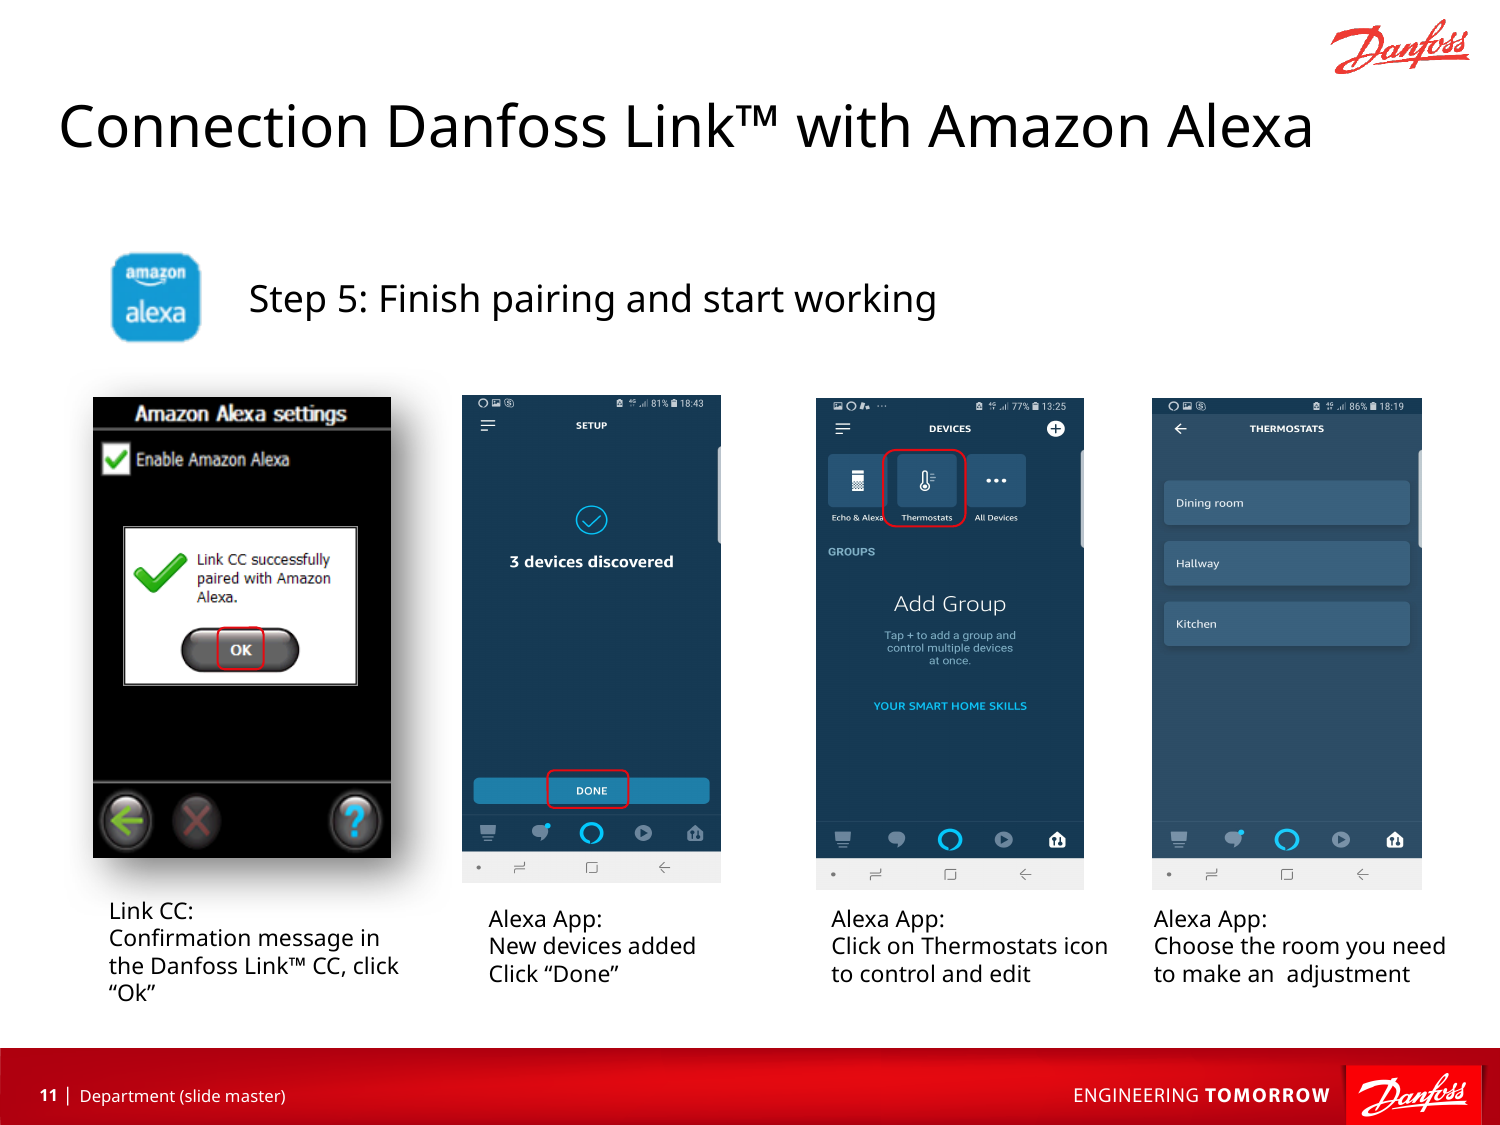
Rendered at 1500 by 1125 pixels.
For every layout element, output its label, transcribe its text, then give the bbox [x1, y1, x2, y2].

picture [1152, 398, 1422, 890]
picture [106, 248, 206, 348]
text_box Alexa App: New devices added Click “Done” [473, 897, 797, 995]
title Connection Danfoss Link™ with Amazon Alexa [58, 89, 1422, 244]
picture [1330, 19, 1470, 74]
picture [93, 397, 392, 858]
text_box Alexa App: Choose the room you need to make an adjustment [1139, 897, 1483, 995]
text_box Step 5: Finish pairing and start working [248, 274, 1264, 320]
picture [0, 1048, 1500, 1125]
text_box Link CC: Confirmation message in the Danfoss Link™ CC, click “Ok” [93, 889, 417, 1014]
picture [816, 398, 1084, 890]
text_box Alexa App: Click on Thermostats icon to control and edit [816, 897, 1139, 995]
picture [462, 395, 721, 883]
